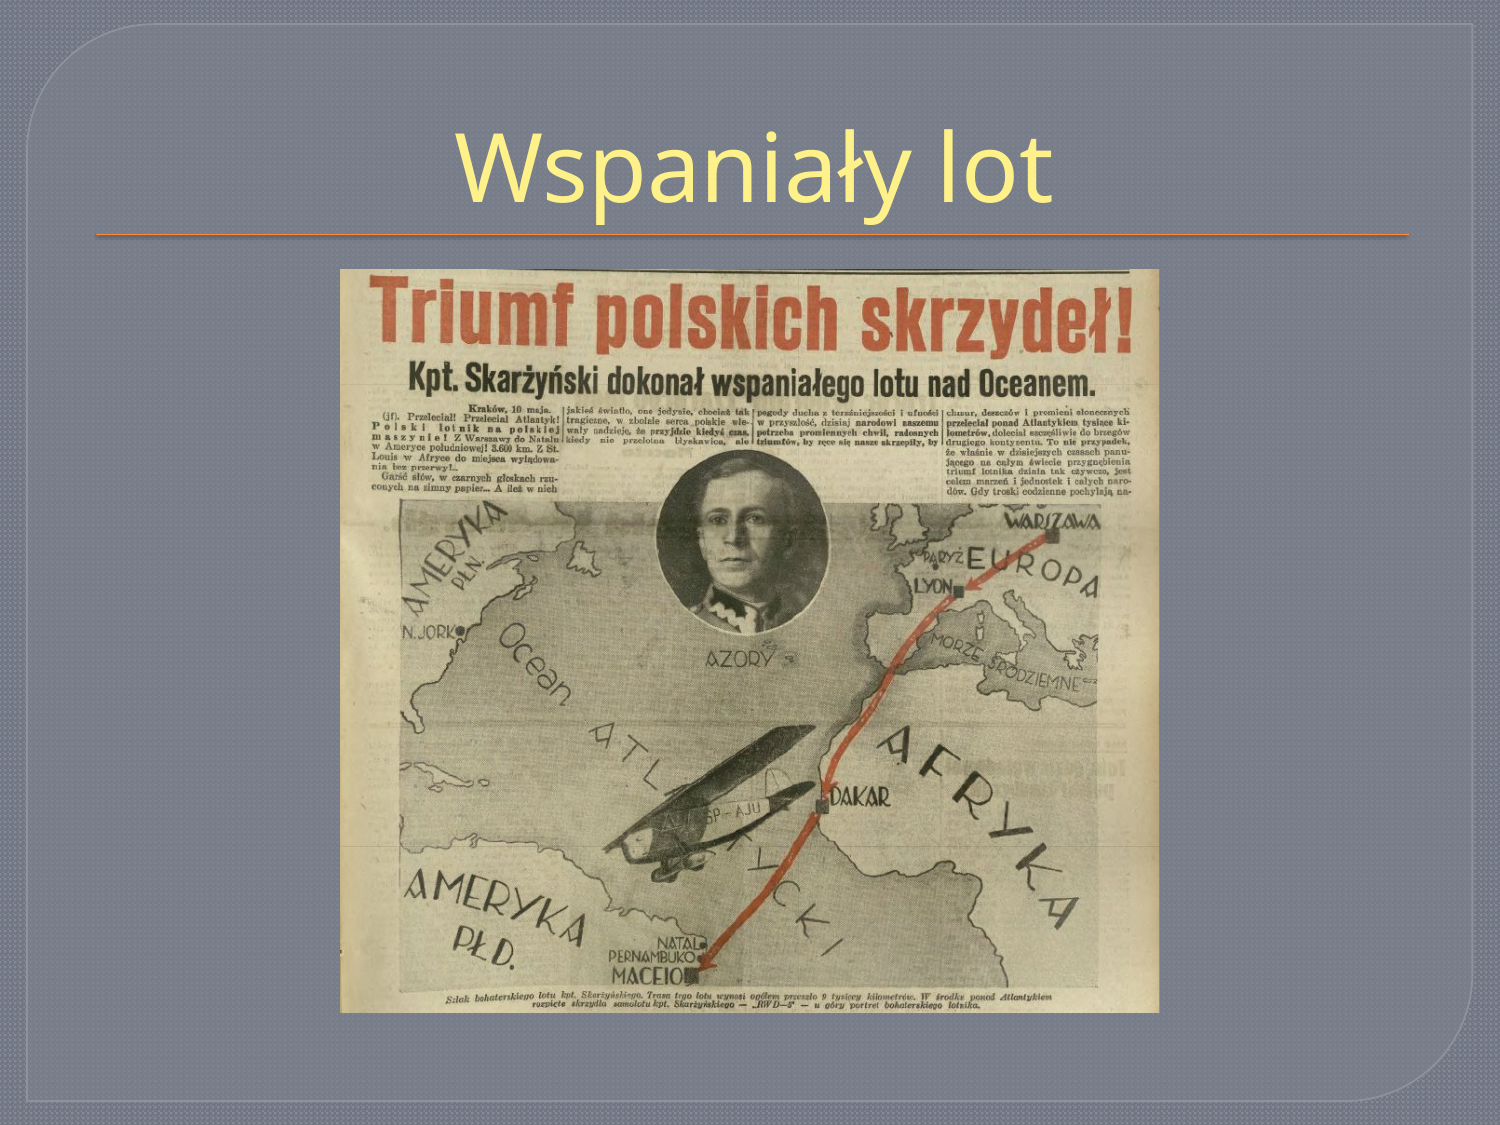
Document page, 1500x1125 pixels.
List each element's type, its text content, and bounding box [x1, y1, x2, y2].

title Wspaniały lot [75, 41, 1425, 230]
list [340, 269, 1160, 1013]
